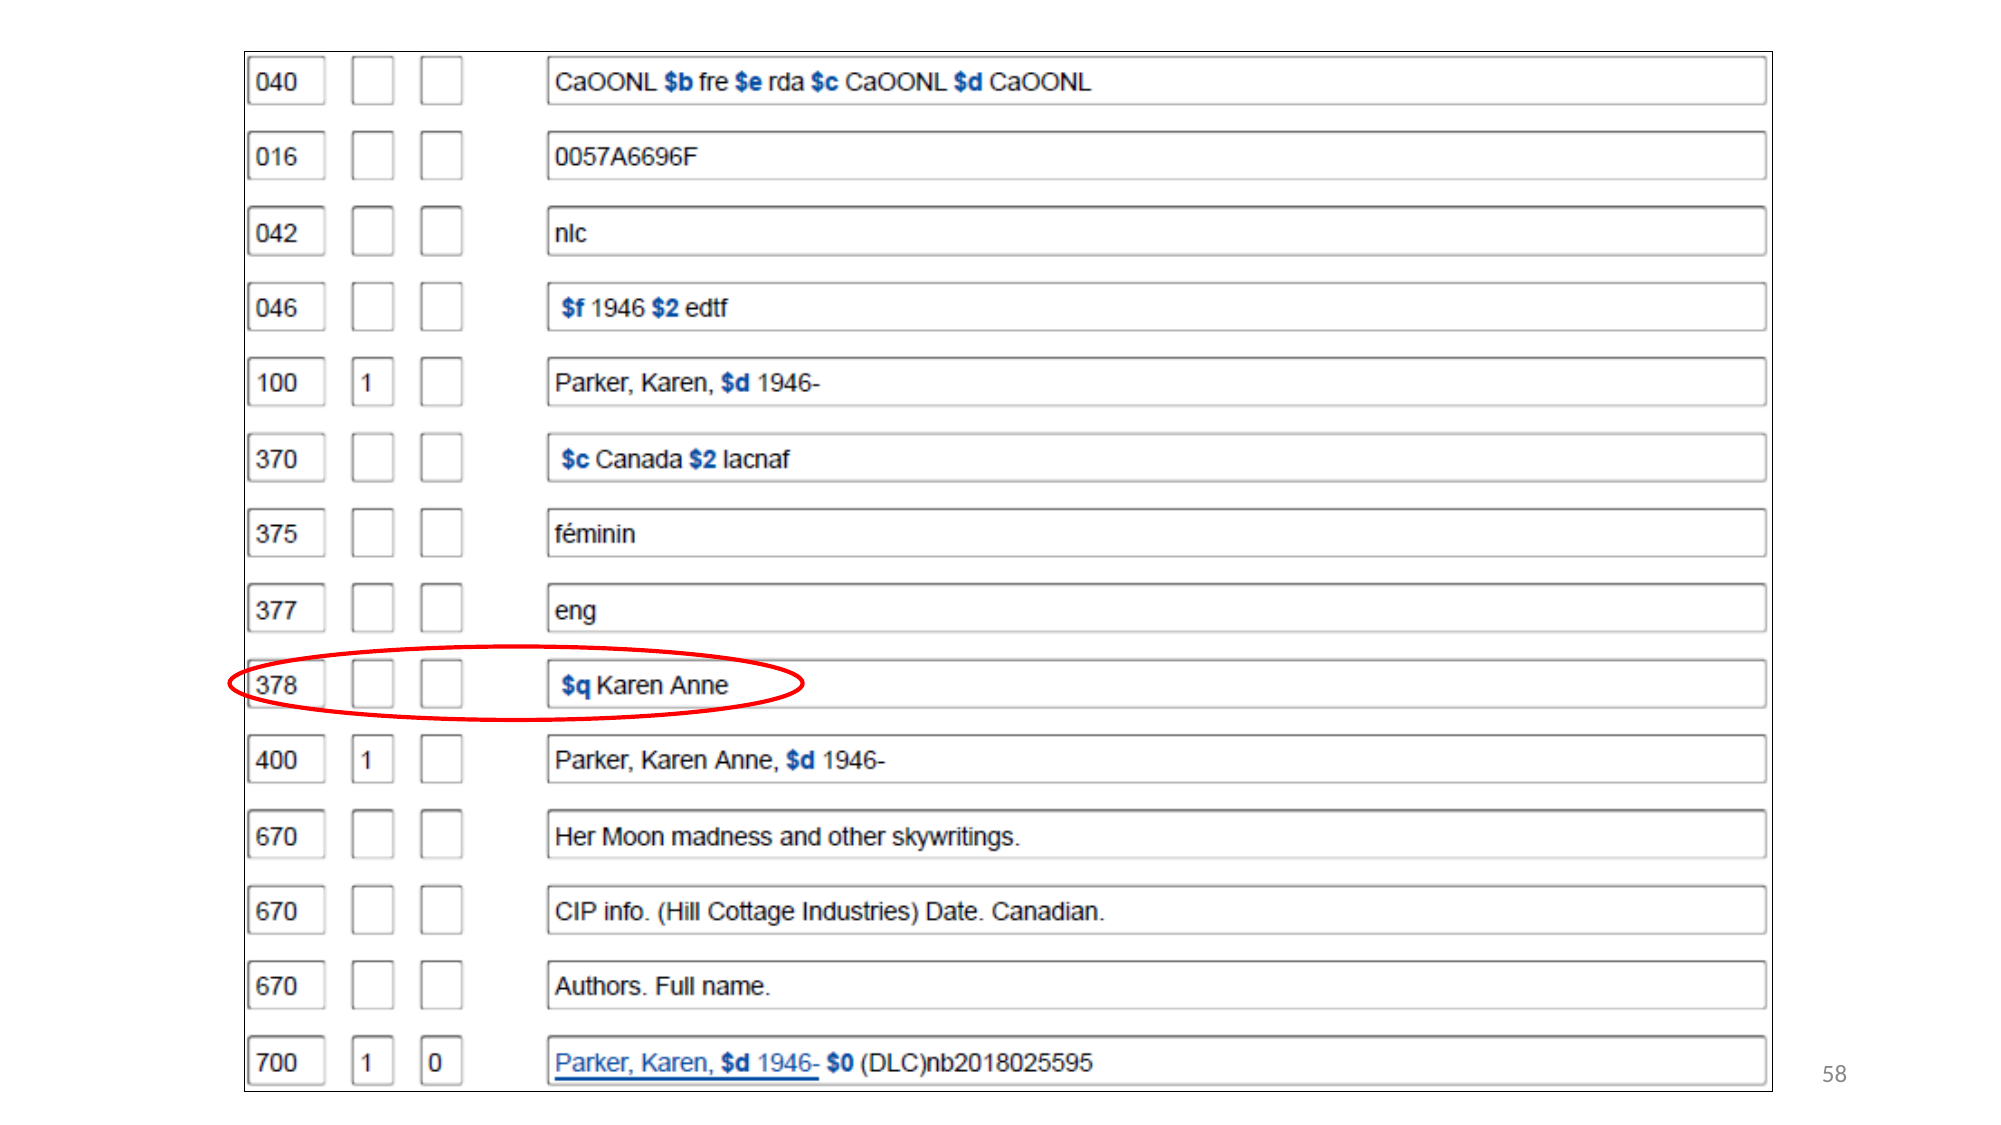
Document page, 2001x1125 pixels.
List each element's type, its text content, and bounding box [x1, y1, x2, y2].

picture [244, 51, 1773, 1093]
slide_number 58 [1412, 1042, 1863, 1103]
text_box [227, 672, 238, 695]
